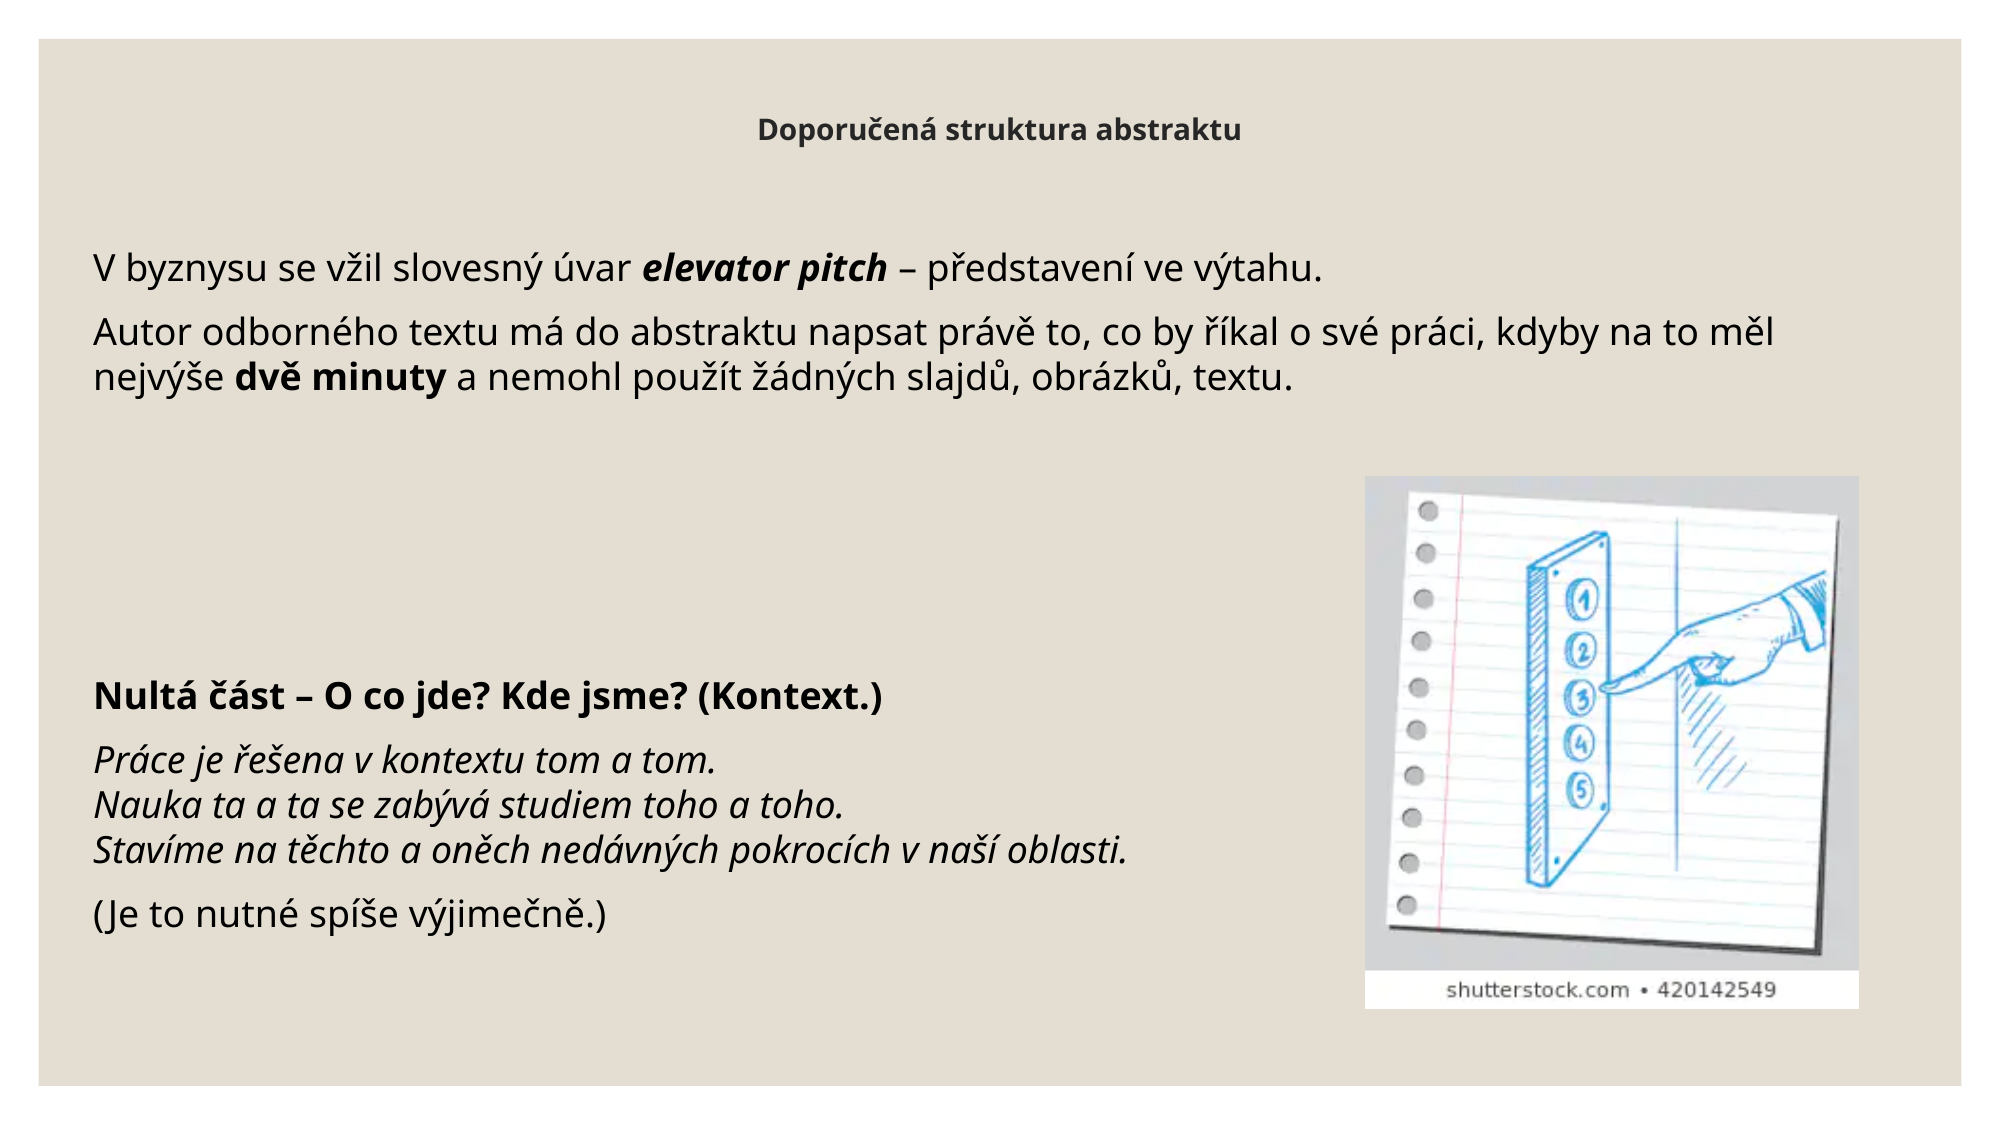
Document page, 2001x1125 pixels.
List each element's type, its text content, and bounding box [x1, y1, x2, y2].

list V byznysu se vžil slovesný úvar elevator pitch – představení ve výtahu. Autor odborného textu má do abstraktu napsat právě to, co by říkal o své práci, kdyby na to měl nejvýše dvě minuty a nemohl použít žádných slajdů, obrázků, textu. Nultá část – O co jde? Kde jsme? (Kontext.) Práce je řešena v kontextu tom a tom. Nauka ta a ta se zabývá studiem toho a toho. Stavíme na těchto a oněch nedávných pokrocích v naší oblasti. (Je to nutné spíše výjimečně.) [78, 172, 1918, 1125]
picture [1364, 476, 1859, 1009]
title Doporučená struktura abstraktu [109, 75, 1891, 172]
